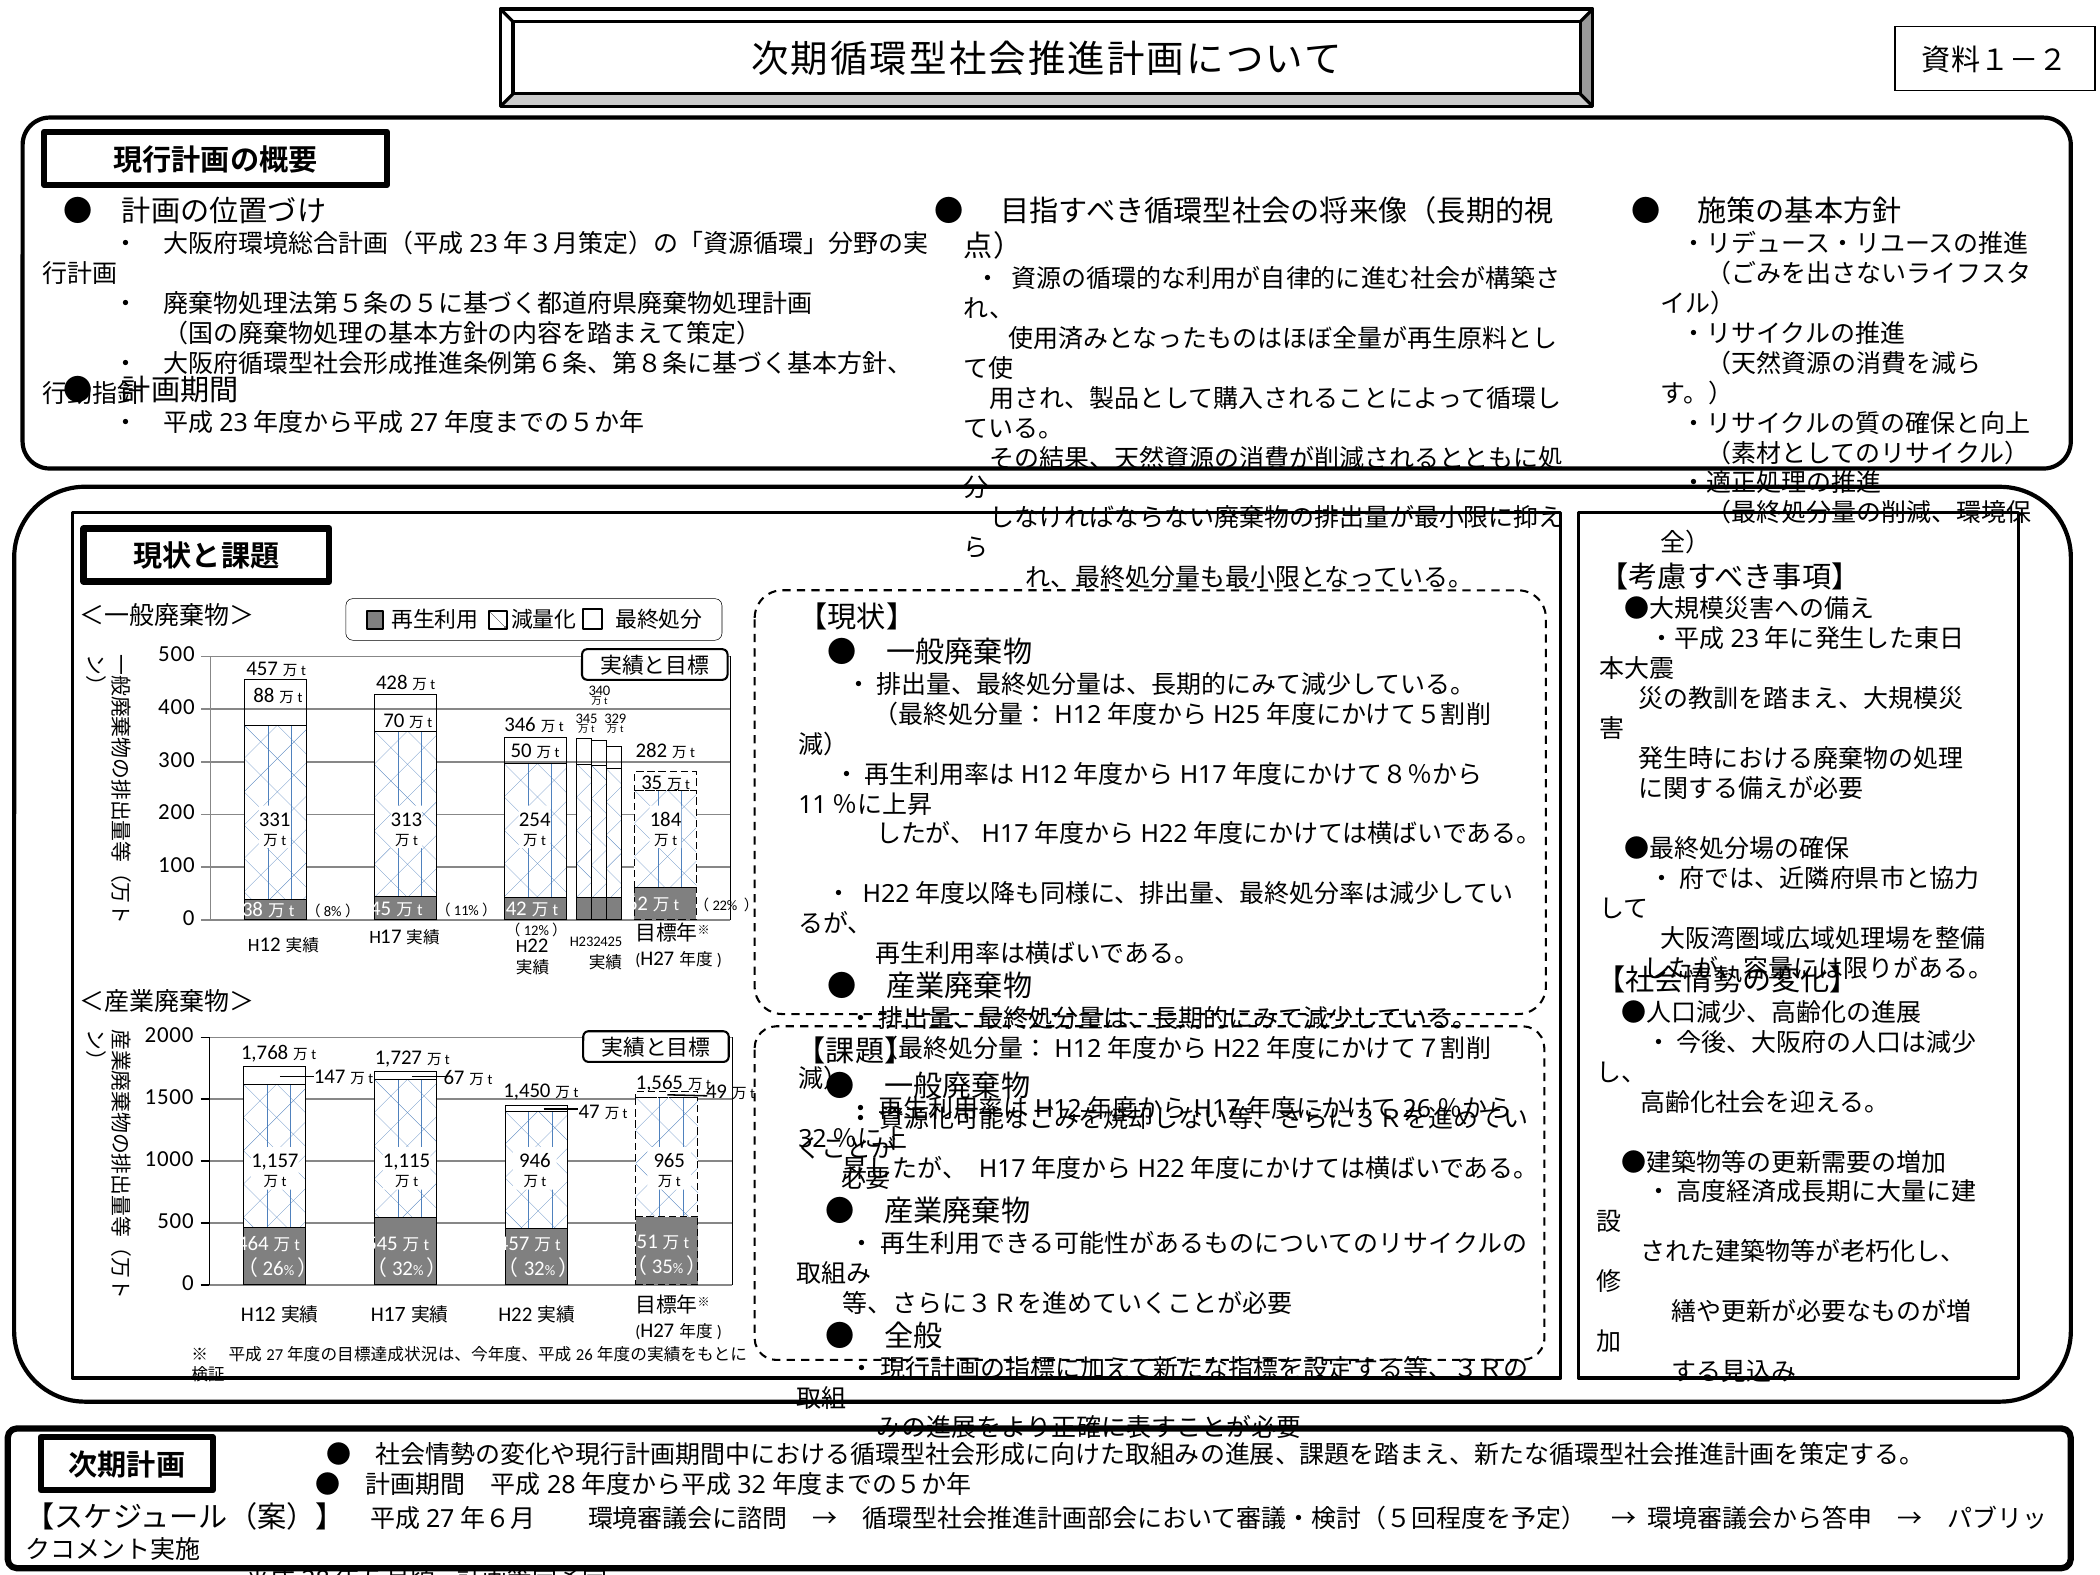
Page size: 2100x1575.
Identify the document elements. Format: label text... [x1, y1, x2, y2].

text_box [345, 598, 725, 647]
text_box ＜産業廃棄物＞ [40, 977, 294, 1023]
text_box 次期計画 [39, 1435, 215, 1492]
text_box [12, 484, 2073, 1404]
text_box 現状と課題 [81, 526, 331, 584]
text_box ＜一般廃棄物＞ [40, 592, 294, 637]
text_box ● 目指すべき循環型社会の将来像（長期的視点） ・ 資源の循環的な利用が自律的に進む社会が構築され、 使用済みとなったものはほぼ全量が再生原料として使 用され、製品として購入されることによって循環している。 その結果、天然資源の消費が削減されるとともに処分 しなければならない廃棄物の排出量が最小限に抑えら れ、最終処分量も最小限となっている。 [920, 185, 1593, 484]
text_box 62万t （22% ） [750, 886, 765, 923]
text_box ● 社会情勢の変化や現行計画期間中における循環型社会形成に向けた取組みの進展、課題を踏まえ、新たな循環型社会推進計画を策定する。 ● 計画期間 平成28年度から平成32年度までの５か年 【スケジュール（案）】 平成27年６月 環境審議会に諮問 → 循環型社会推進計画部会において審議・検討（５回程度を予定） → 環境審議会から答申 → パブリックコメント実施 平成28年５月頃 計画策定予定 [5, 1426, 2073, 1571]
text_box 【考慮すべき事項】 ●大規模災害への備え ・平成23年に発生した東日本大震 災の教訓を踏まえ、大規模災害 発生時における廃棄物の処理 に関する備えが必要 ●最終処分場の確保 ・ 府では、近隣府県市と協力して 大阪湾圏域広域処理場を整備 したが、容量には限りがある。 [1584, 550, 2002, 1050]
chart [142, 617, 745, 982]
text_box ● 施策の基本方針 ・リデュース・リユースの推進 （ごみを出さないライフスタイル） ・リサイクルの推進 （天然資源の消費を減らす。） ・リサイクルの質の確保と向上 （素材としてのリサイクル） ・適正処理の推進 （最終処分量の削減、環境保全） [1616, 185, 2060, 514]
text_box ● 計画の位置づけ ・ 大阪府環境総合計画（平成23年３月策定）の「資源循環」分野の実行計画 ・ 廃棄物処理法第５条の５に基づく都道府県廃棄物処理計画 （国の廃棄物処理の基本方針の内容を踏まえて策定） ・ 大阪府循環型社会形成推進条例第６条、第８条に基づく基本方針、行動指針 [0, 185, 944, 415]
text_box 次期循環型社会推進計画について [498, 7, 1595, 109]
text_box 資料１－２ [1894, 26, 2095, 91]
chart [128, 1011, 747, 1343]
text_box [20, 115, 2073, 471]
text_box ● 計画期間 ・ 平成23年度から平成27年度までの５か年 [0, 415, 807, 444]
text_box 49万t [752, 1077, 761, 1103]
text_box 【社会情勢の変化】 ●人口減少、高齢化の進展 ・ 今後、大阪府の人口は減少し、 高齢化社会を迎える。 ●建築物等の更新需要の増加 ・ 高度経済成長期に大量に建設 された建築物等が老朽化し、修 繕や更新が必要なものが増加 する見込み [1581, 953, 1999, 1453]
text_box 現行計画の概要 [42, 130, 389, 187]
